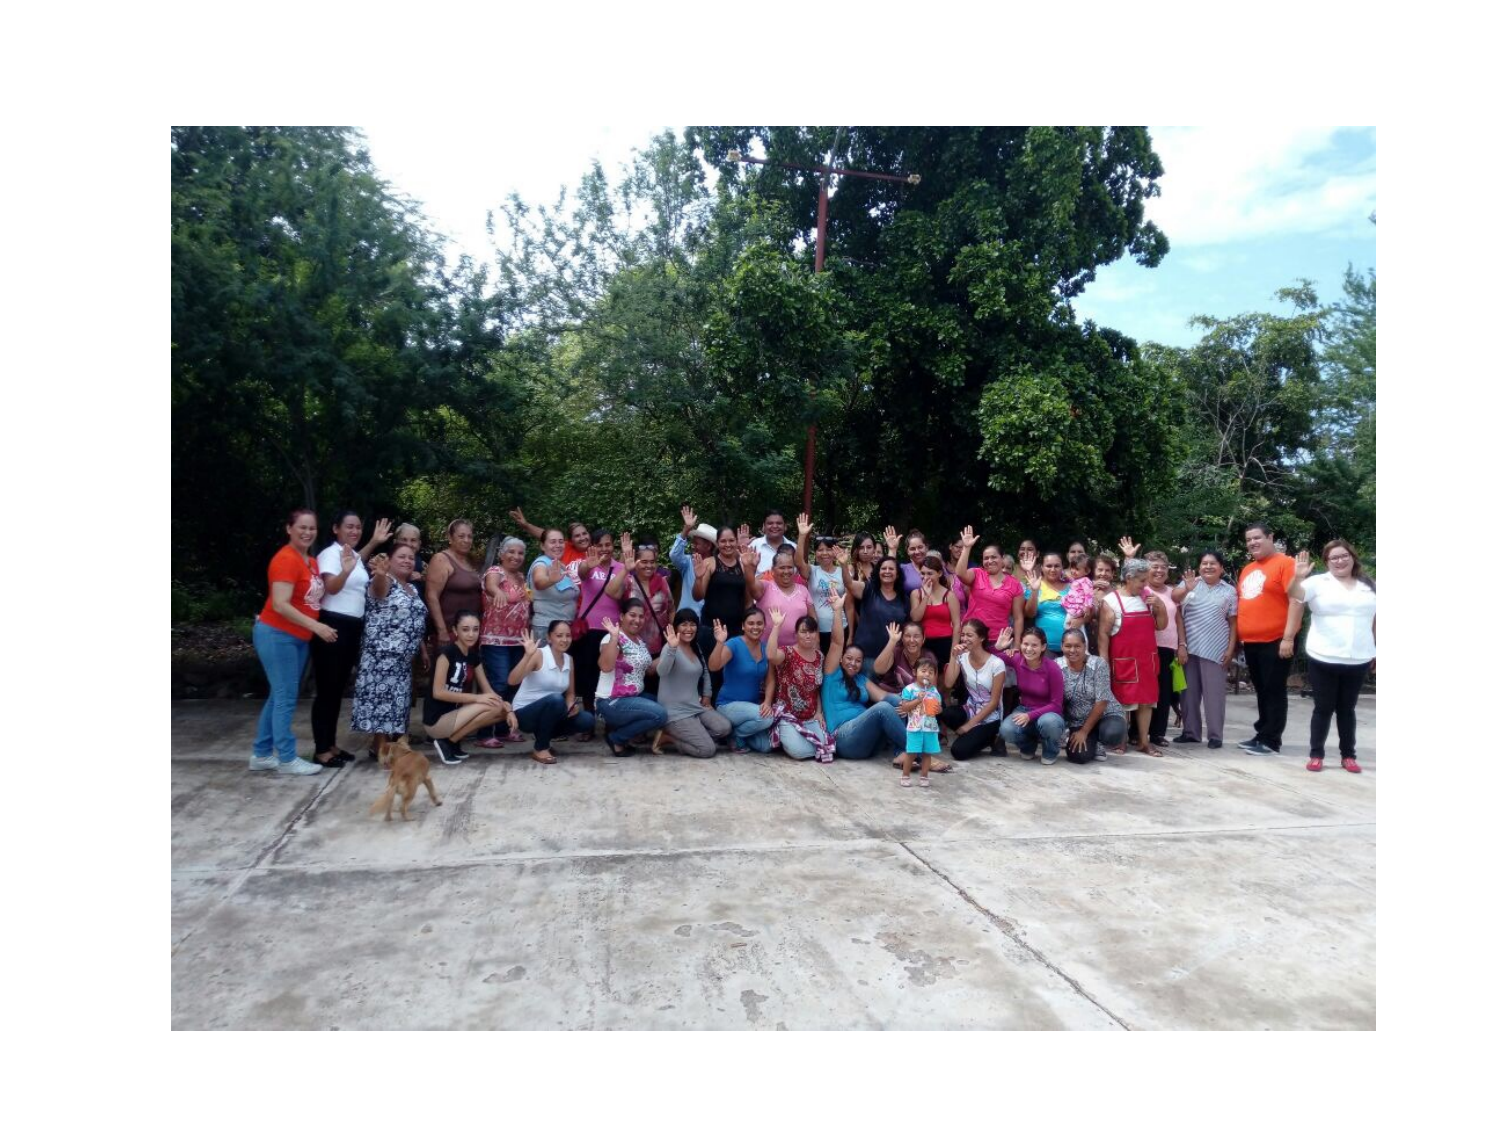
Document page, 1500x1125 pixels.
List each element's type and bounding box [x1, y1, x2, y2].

picture [170, 126, 1377, 1031]
